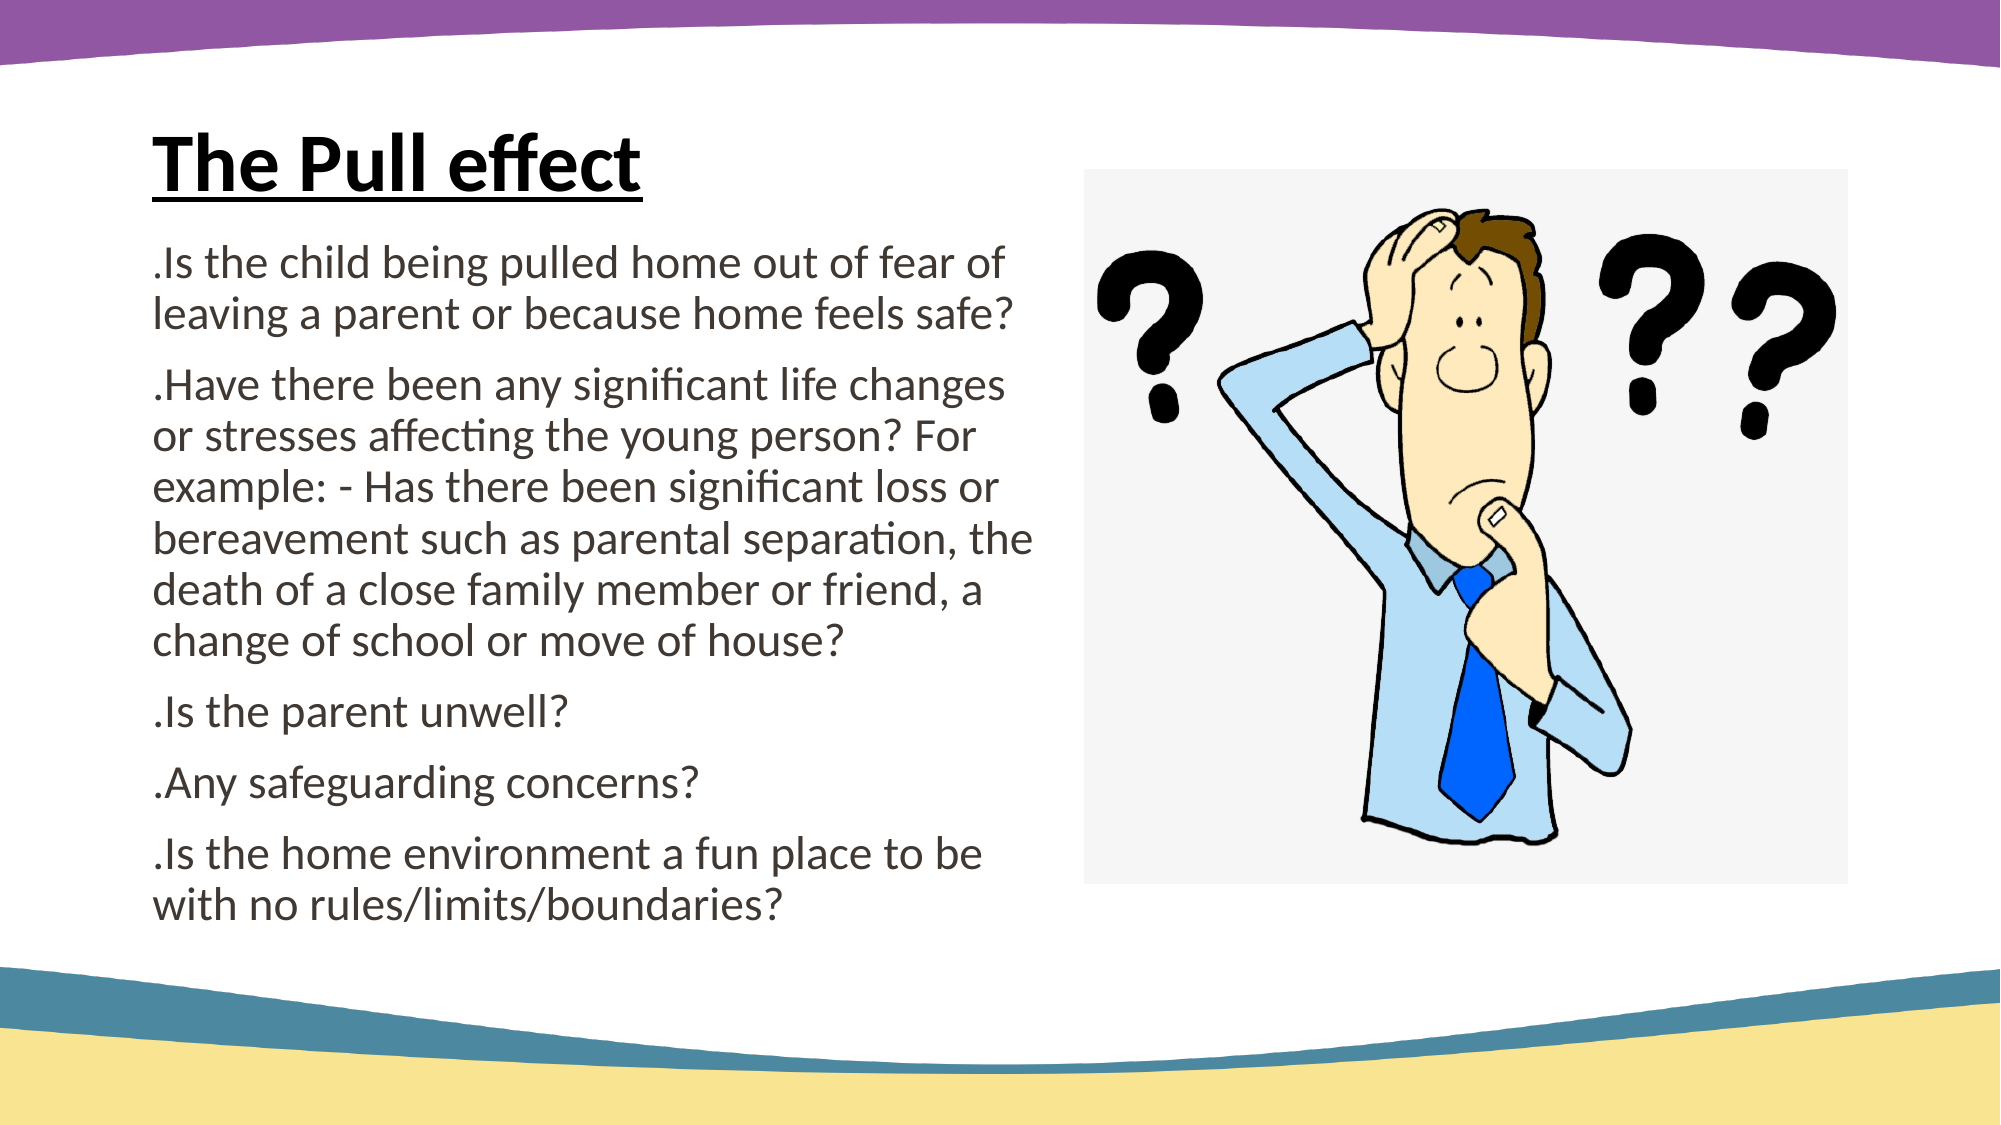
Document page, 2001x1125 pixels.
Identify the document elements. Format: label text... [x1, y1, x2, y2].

picture [1084, 169, 1848, 884]
title The Pull effect [137, 111, 1015, 230]
list .Is the child being pulled home out of fear of leaving a parent or because home feels safe? .Have there been any significant life changes or stresses affecting the young person? For example: - Has there been significant loss or bereavement such as parental separation, the death of a close family member or friend, a change of school or move of house? .Is the parent unwell? .Any safeguarding concerns? .Is the home environment a fun place to be with no rules/limits/boundaries? [137, 230, 1070, 1014]
